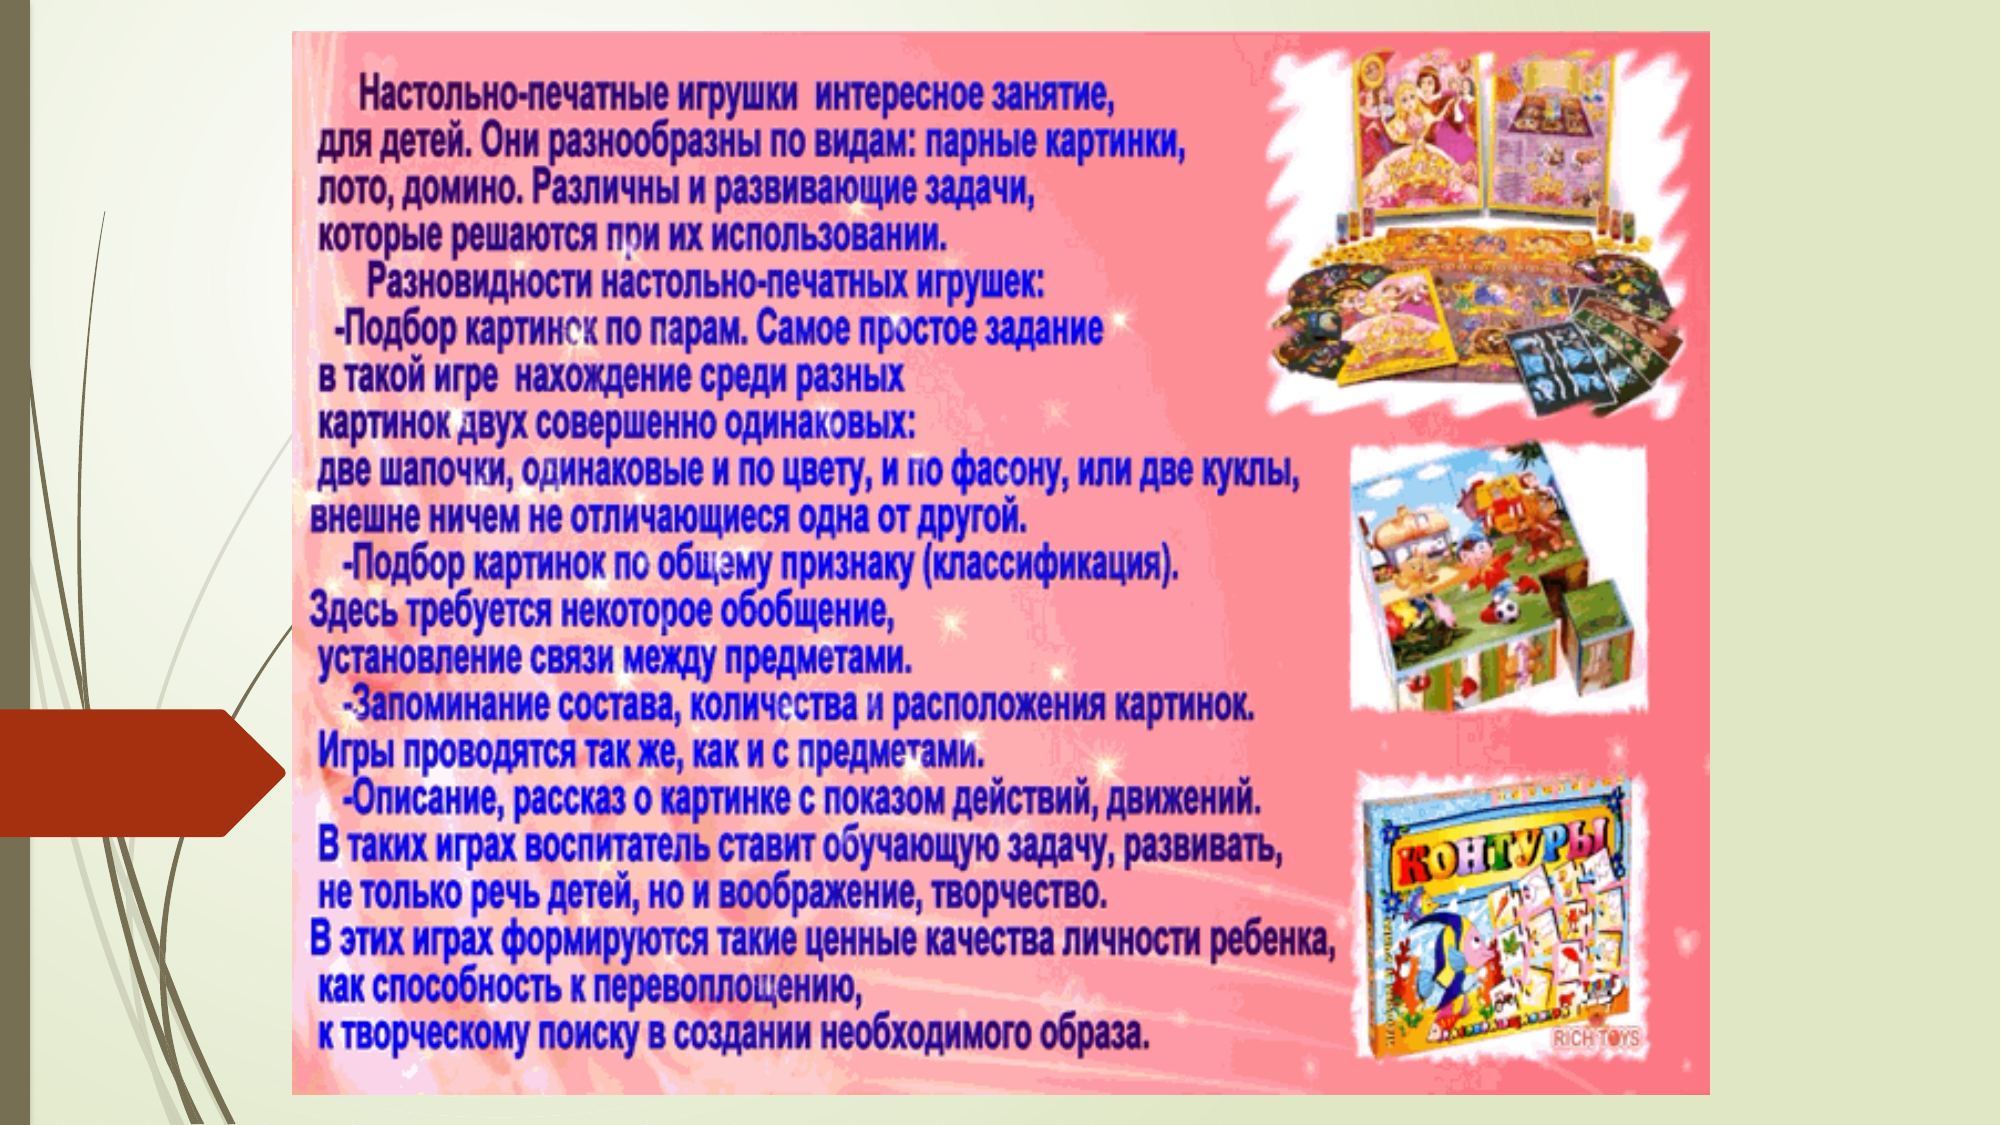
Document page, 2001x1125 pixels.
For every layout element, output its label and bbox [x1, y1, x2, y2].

picture [292, 31, 1711, 1096]
